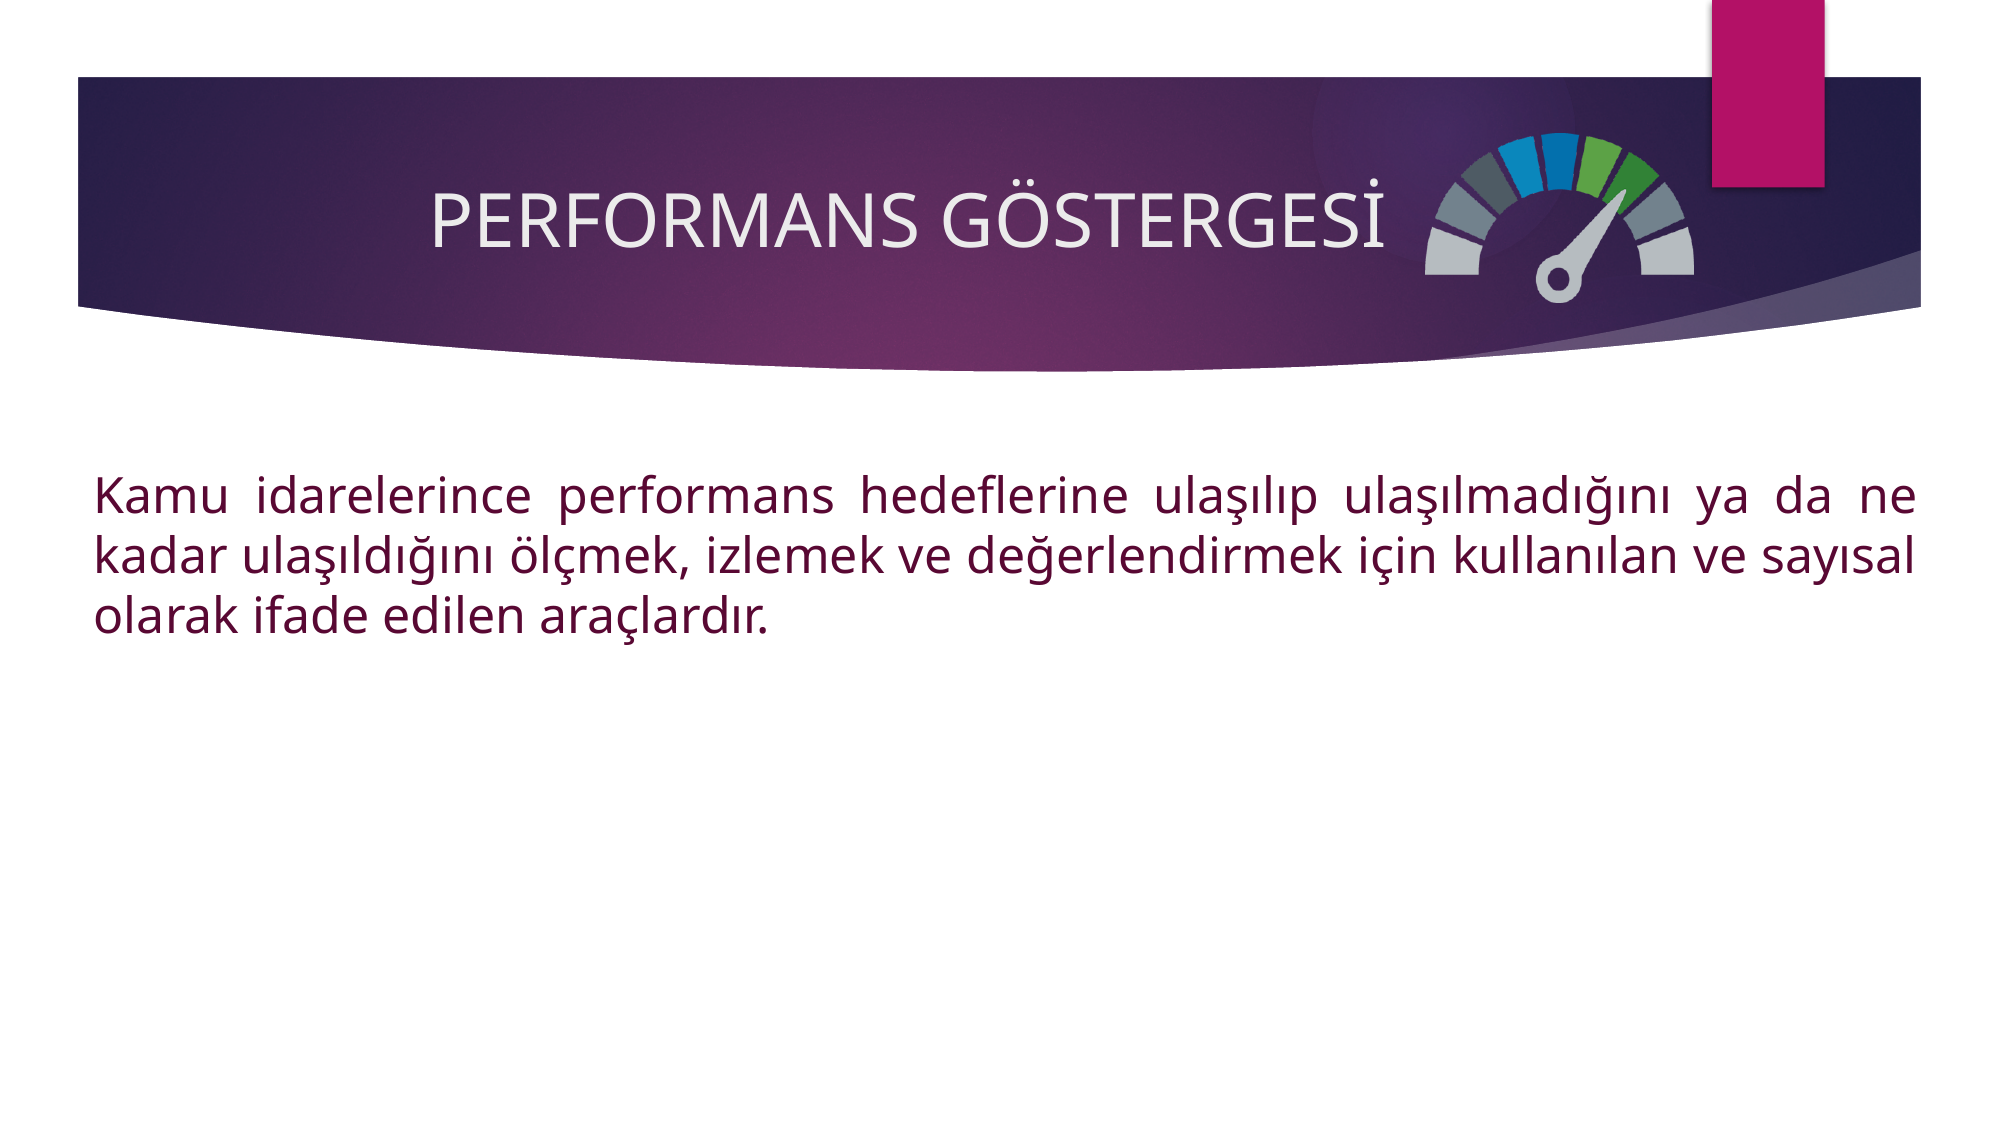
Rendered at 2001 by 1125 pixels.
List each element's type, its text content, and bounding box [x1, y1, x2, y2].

title PERFORMANS GÖSTERGESİ [189, 159, 1419, 276]
list Kamu idarelerince performans hedeflerine ulaşılıp ulaşılmadığını ya da ne kadar ulaşıldığını ölçmek, izlemek ve değerlendirmek için kullanılan ve sayısal olarak ifade edilen araçlardır. [78, 456, 1934, 1059]
picture [1424, 132, 1694, 303]
